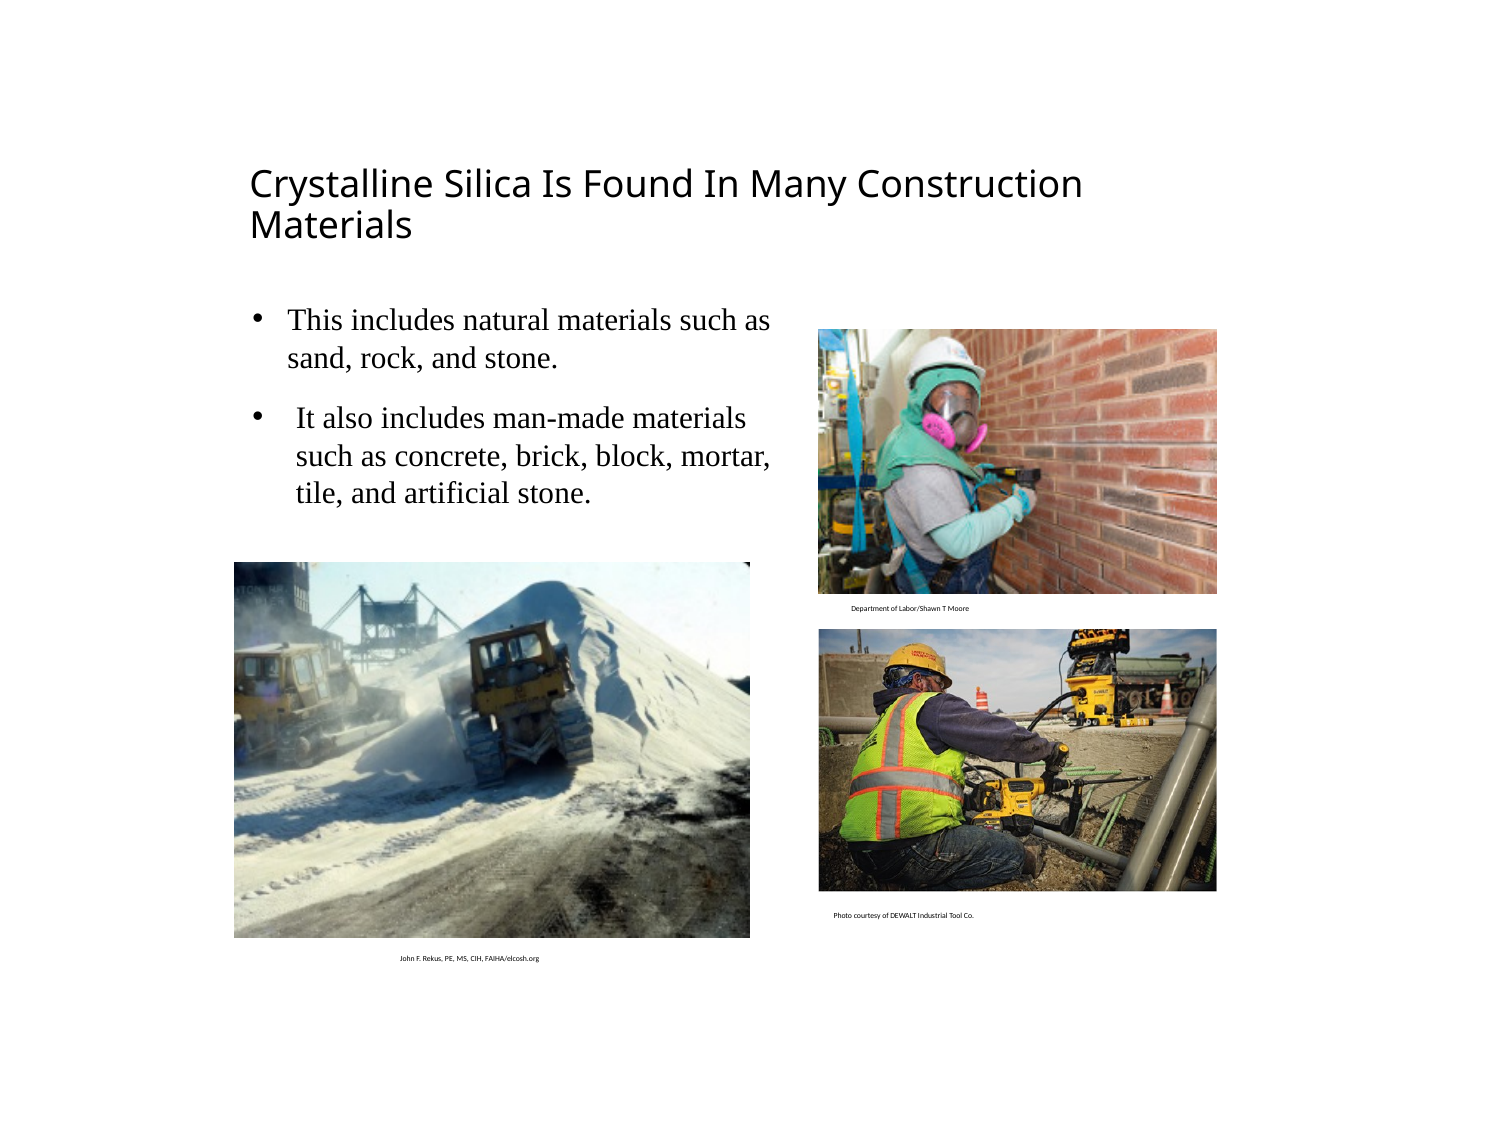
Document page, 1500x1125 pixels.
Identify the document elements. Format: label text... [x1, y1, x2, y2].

picture [818, 629, 1217, 892]
text_box This includes natural materials such as sand, rock, and stone. [237, 292, 800, 382]
picture [818, 329, 1217, 594]
title Crystalline Silica Is Found In Many Construction Materials [234, 178, 1247, 234]
picture [234, 562, 750, 938]
text_box It also includes man-made materials such as concrete, brick, block, mortar, tile, and artificial stone. [237, 389, 800, 517]
text_box Department of Labor/Shawn T Moore [836, 595, 1074, 621]
text_box John F. Rekus, PE, MS, CIH, FAIHA/elcosh.org [385, 946, 554, 971]
text_box Photo courtesy of DeWALT Industrial Tool Co. [818, 903, 1012, 928]
